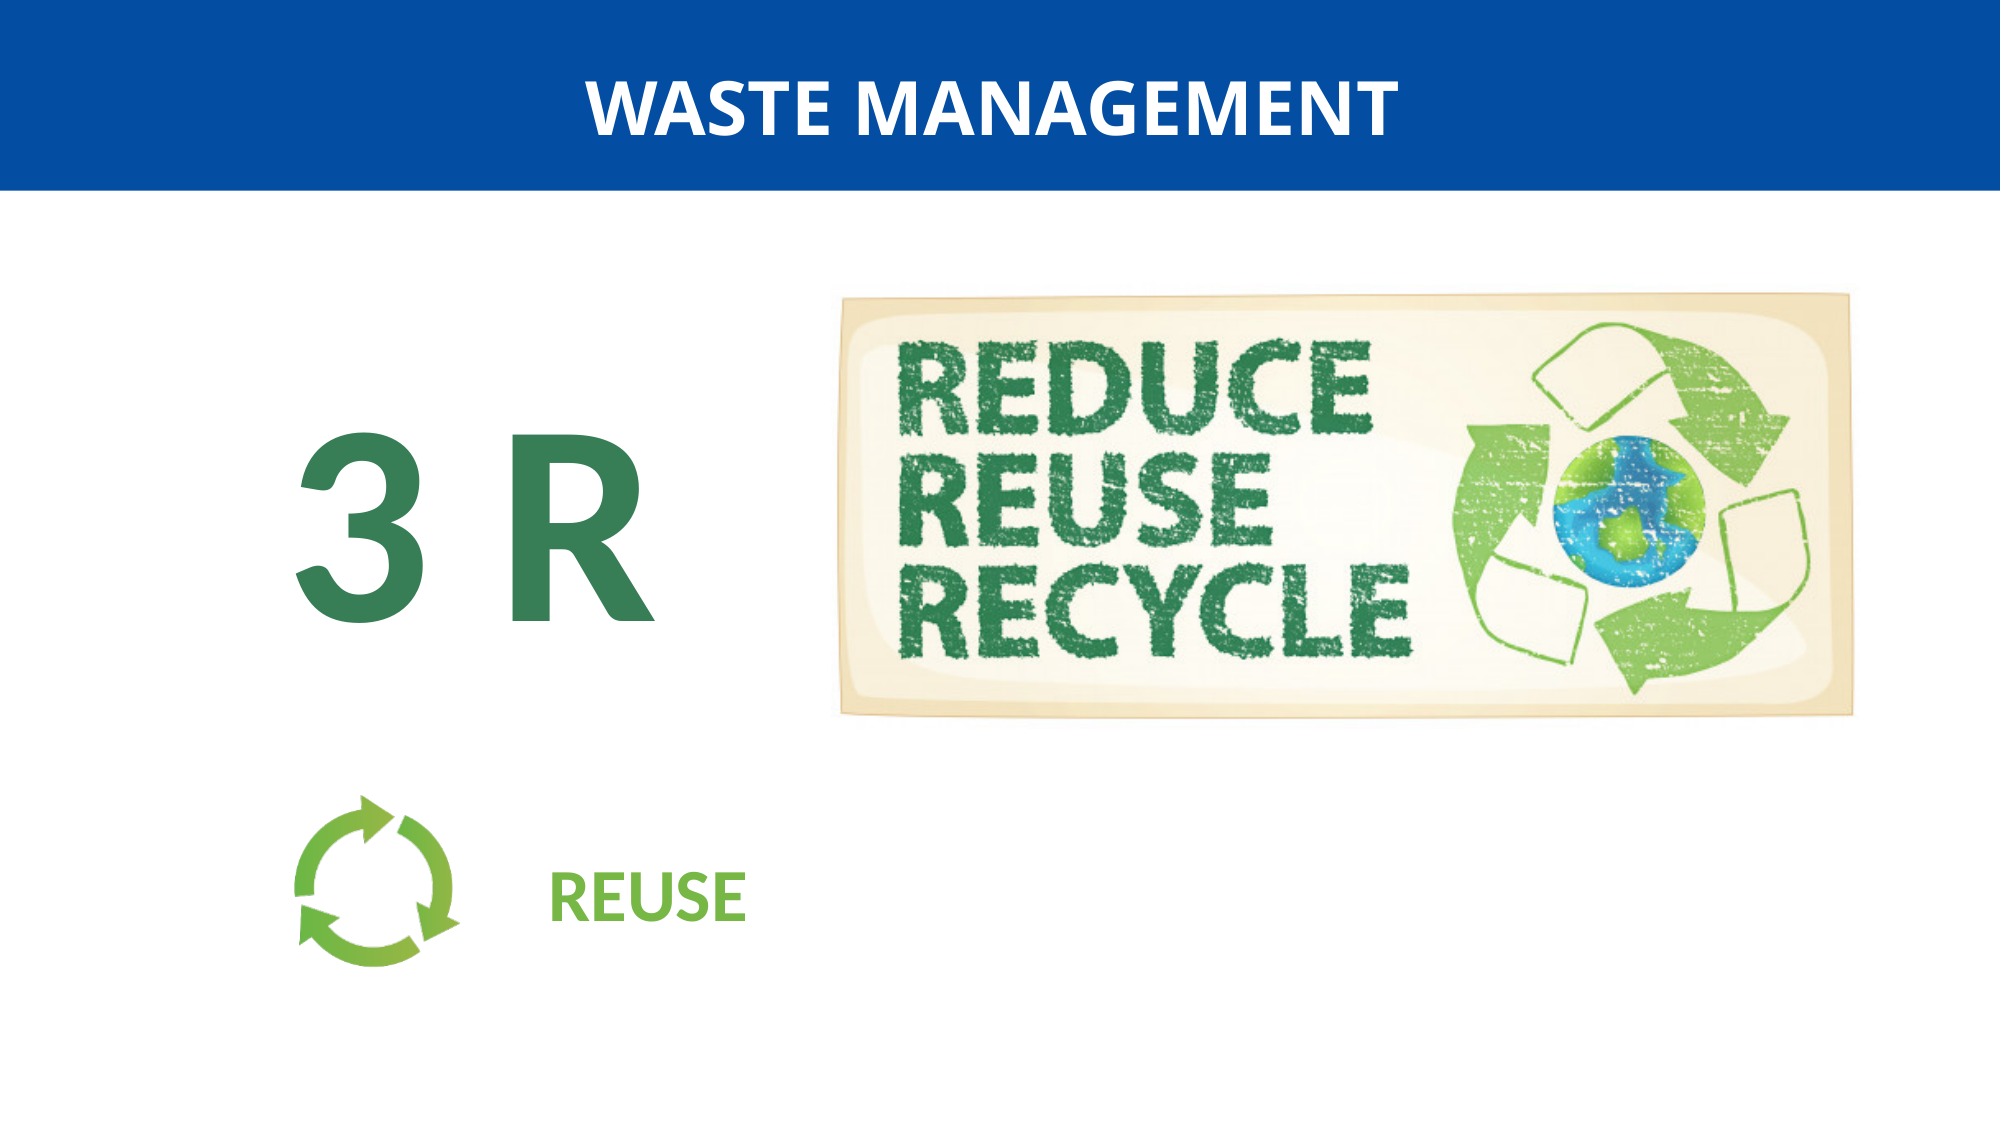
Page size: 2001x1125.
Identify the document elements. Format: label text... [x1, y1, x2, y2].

text_box WASTE MANAGEMENT [437, 53, 1563, 125]
text_box 3 R [94, 322, 831, 691]
text_box REUSE [548, 838, 1893, 956]
text_box [0, 0, 2000, 192]
picture [831, 283, 1860, 729]
picture [276, 789, 472, 985]
